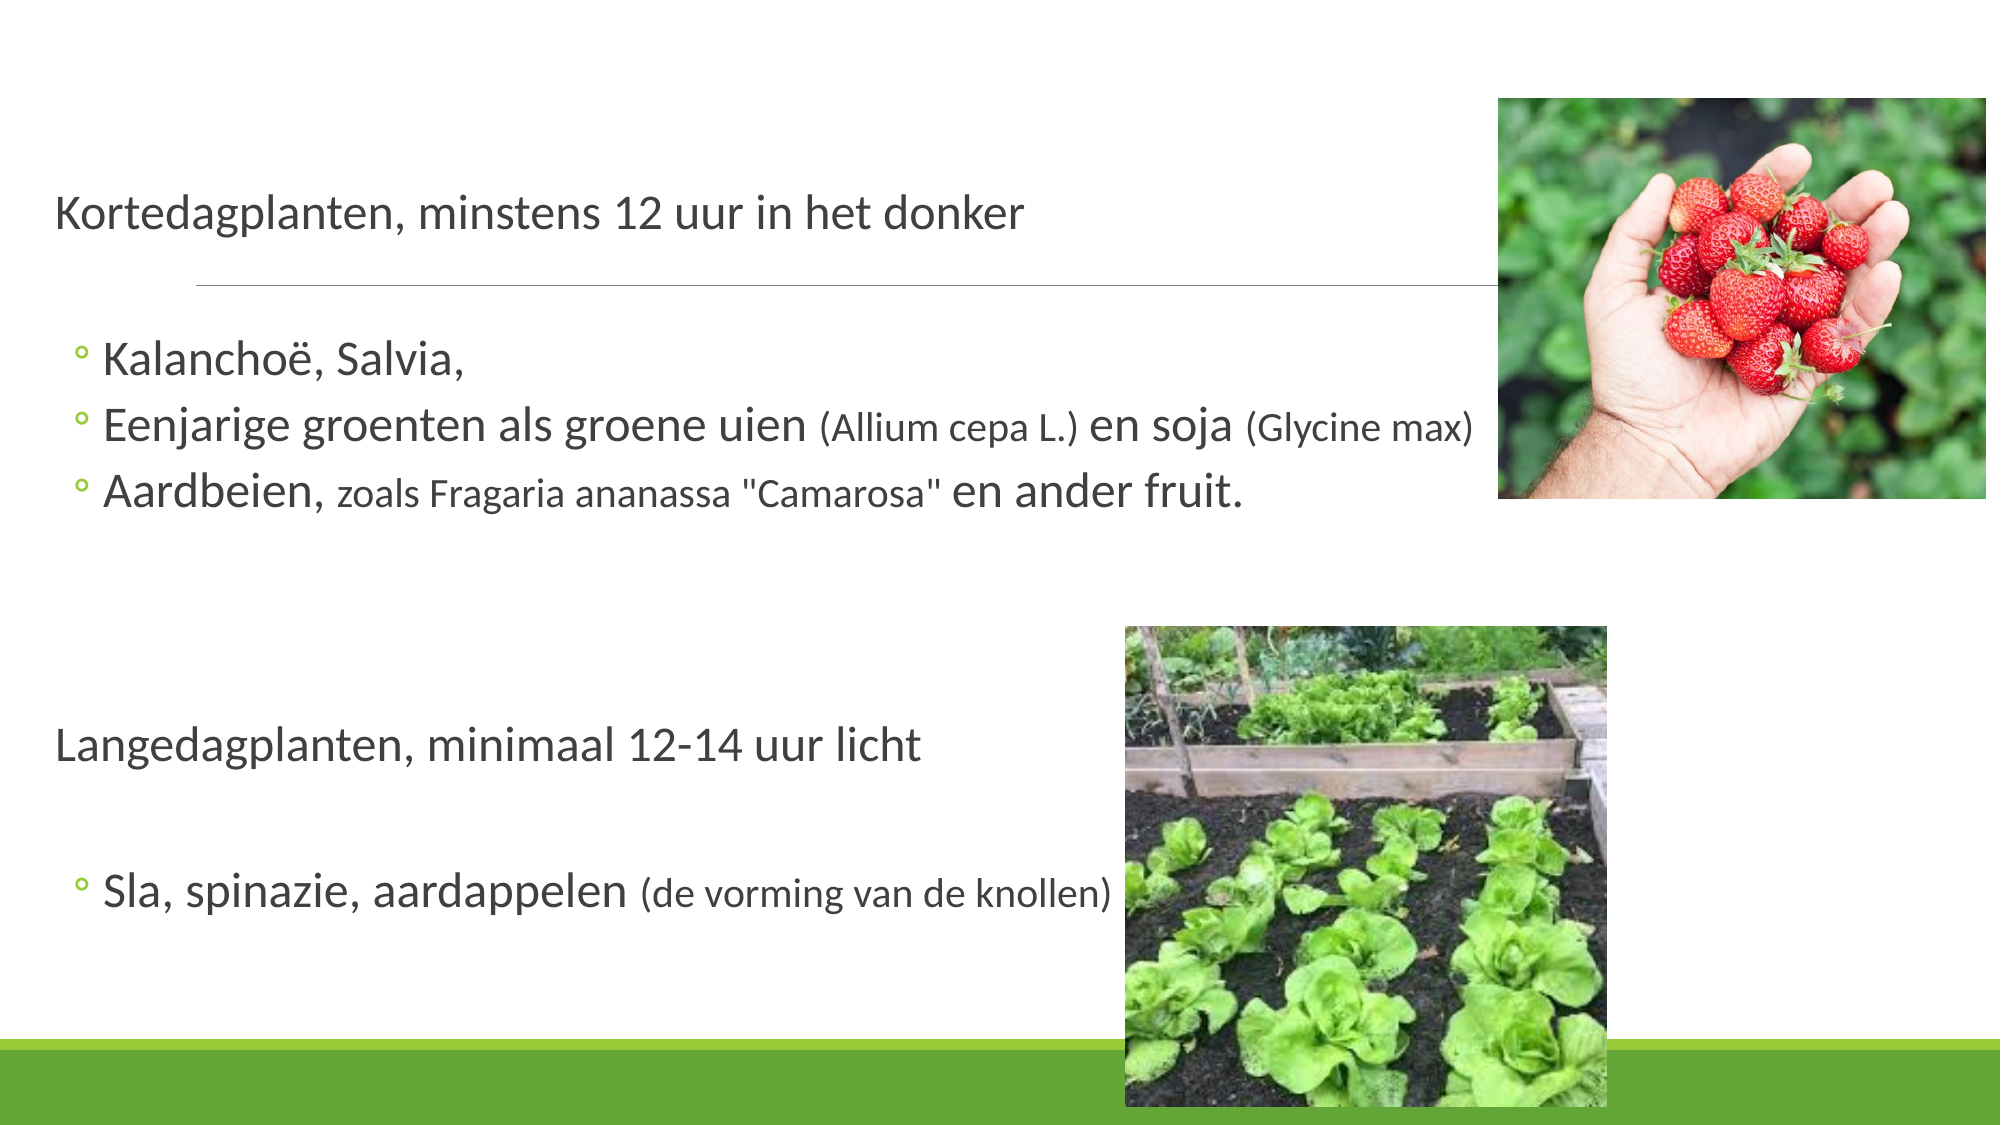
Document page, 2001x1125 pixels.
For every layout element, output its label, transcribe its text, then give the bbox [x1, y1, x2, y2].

picture [1125, 625, 1607, 1107]
list Kortedagplanten, minstens 12 uur in het donker Kalanchoë, Salvia, Eenjarige groenten als groene uien (Allium cepa L.) en soja (Glycine max) Aardbeien, zoals Fragaria ananassa "Camarosa" en ander fruit. Langedagplanten, minimaal 12-14 uur licht Sla, spinazie, aardappelen (de vorming van de knollen) [40, 178, 1830, 963]
picture [1497, 98, 1986, 500]
